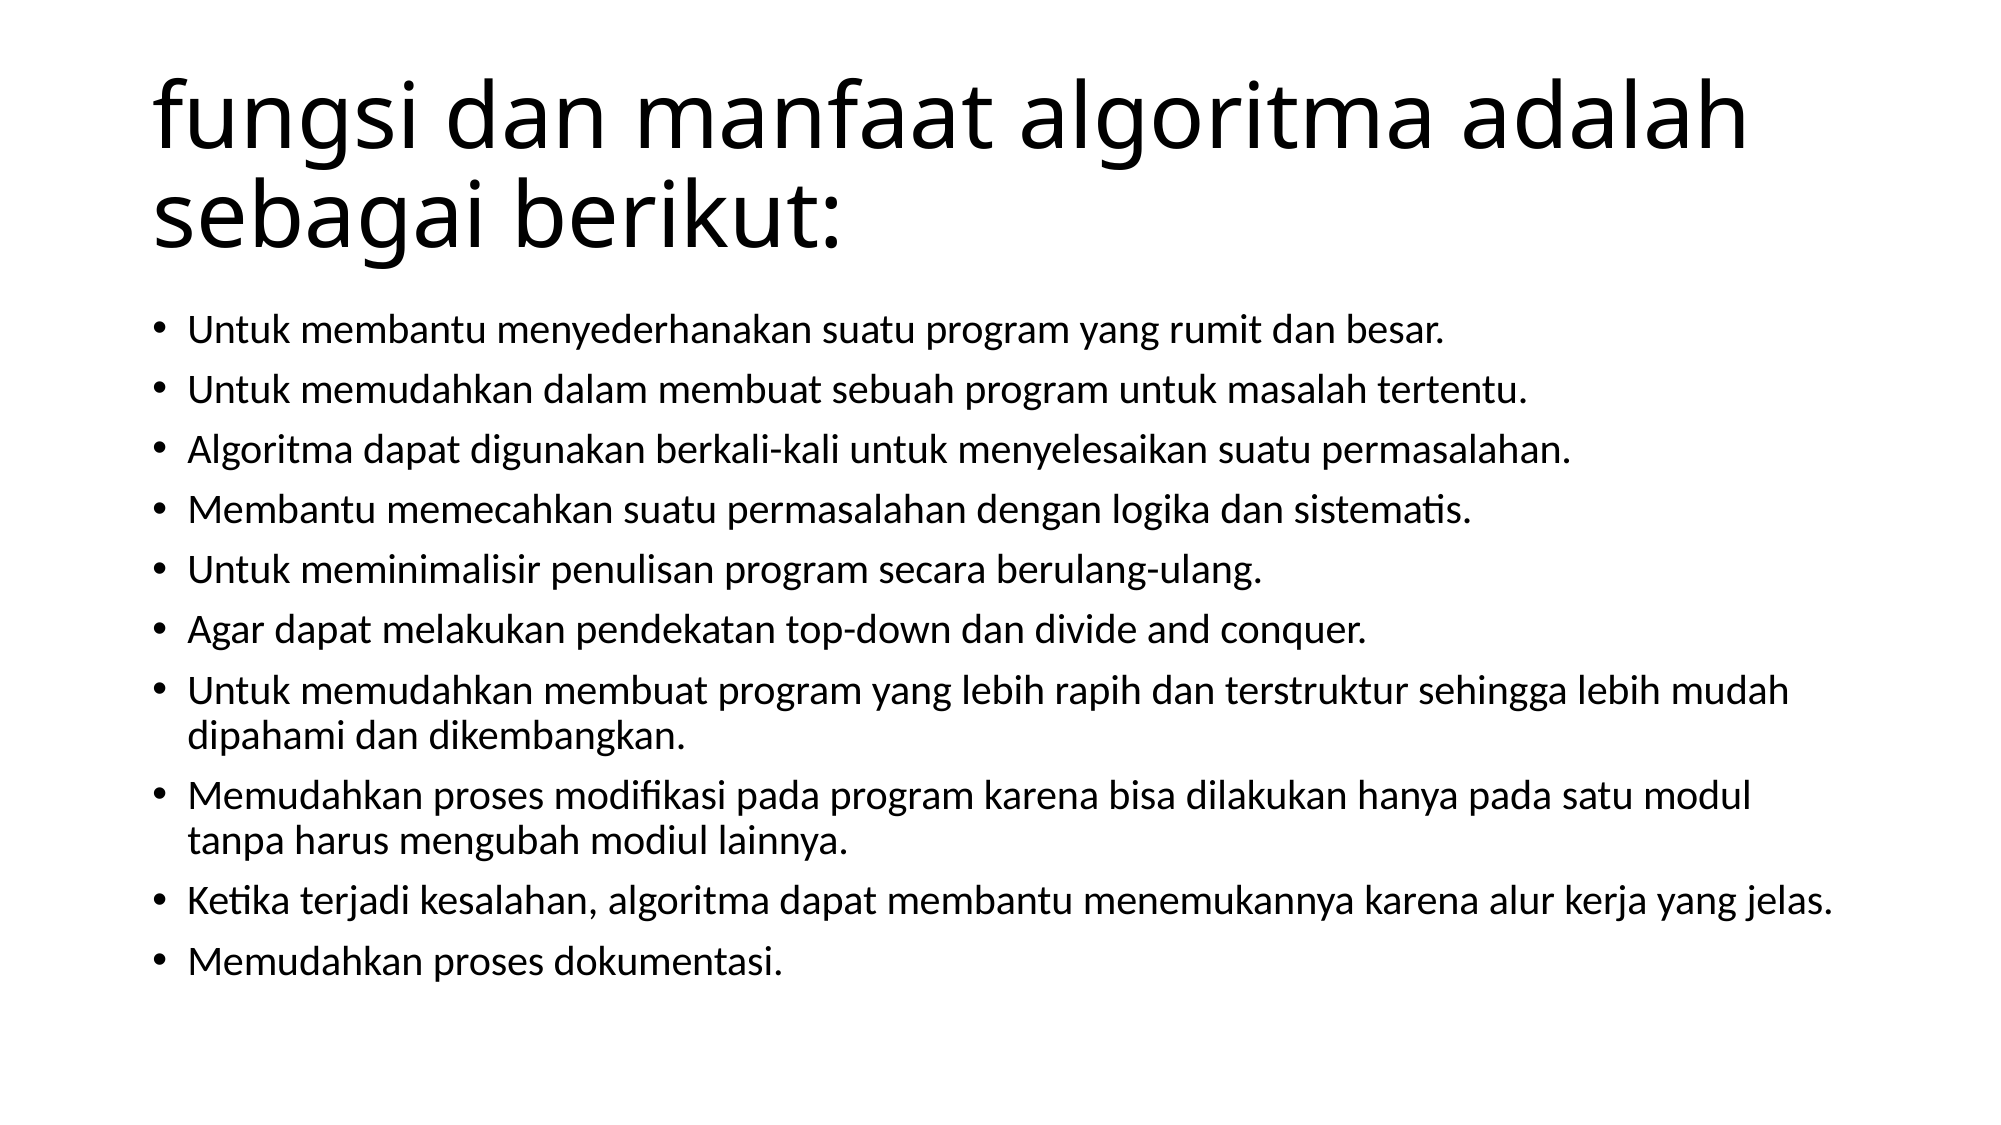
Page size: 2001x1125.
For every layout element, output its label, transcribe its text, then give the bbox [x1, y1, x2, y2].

title fungsi dan manfaat algoritma adalah sebagai berikut: [137, 59, 1863, 278]
list Untuk membantu menyederhanakan suatu program yang rumit dan besar. Untuk memudahkan dalam membuat sebuah program untuk masalah tertentu. Algoritma dapat digunakan berkali-kali untuk menyelesaikan suatu permasalahan. Membantu memecahkan suatu permasalahan dengan logika dan sistematis. Untuk meminimalisir penulisan program secara berulang-ulang. Agar dapat melakukan pendekatan top-down dan divide and conquer. Untuk memudahkan membuat program yang lebih rapih dan terstruktur sehingga lebih mudah dipahami dan dikembangkan. Memudahkan proses modifikasi pada program karena bisa dilakukan hanya pada satu modul tanpa harus mengubah modiul lainnya. Ketika terjadi kesalahan, algoritma dapat membantu menemukannya karena alur kerja yang jelas. Memudahkan proses dokumentasi. [137, 299, 1863, 1014]
